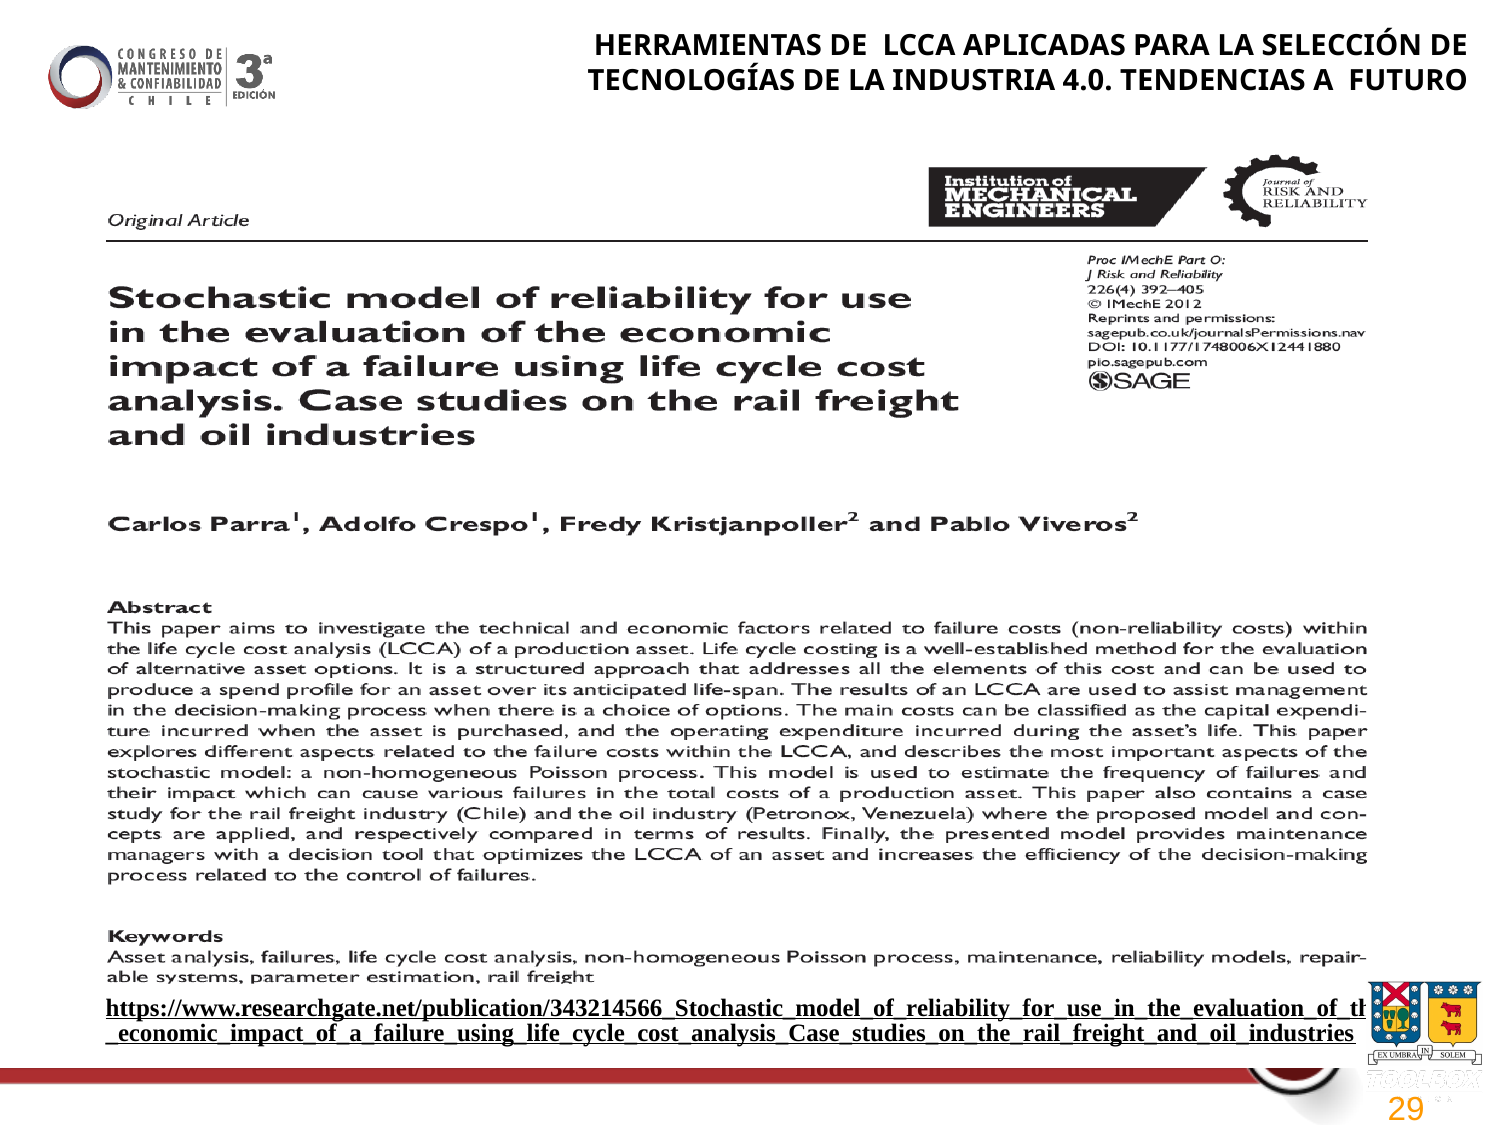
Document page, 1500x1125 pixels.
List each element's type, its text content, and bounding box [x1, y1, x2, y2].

text_box HERRAMIENTAS DE LCCA APLICADAS PARA LA SELECCIÓN DE TECNOLOGÍAS DE LA INDUSTRIA 4.0. TENDENCIAS A FUTURO [426, 12, 1484, 111]
picture [0, 117, 1500, 1125]
slide_number 29 [1372, 1079, 1500, 1121]
picture [48, 45, 275, 109]
